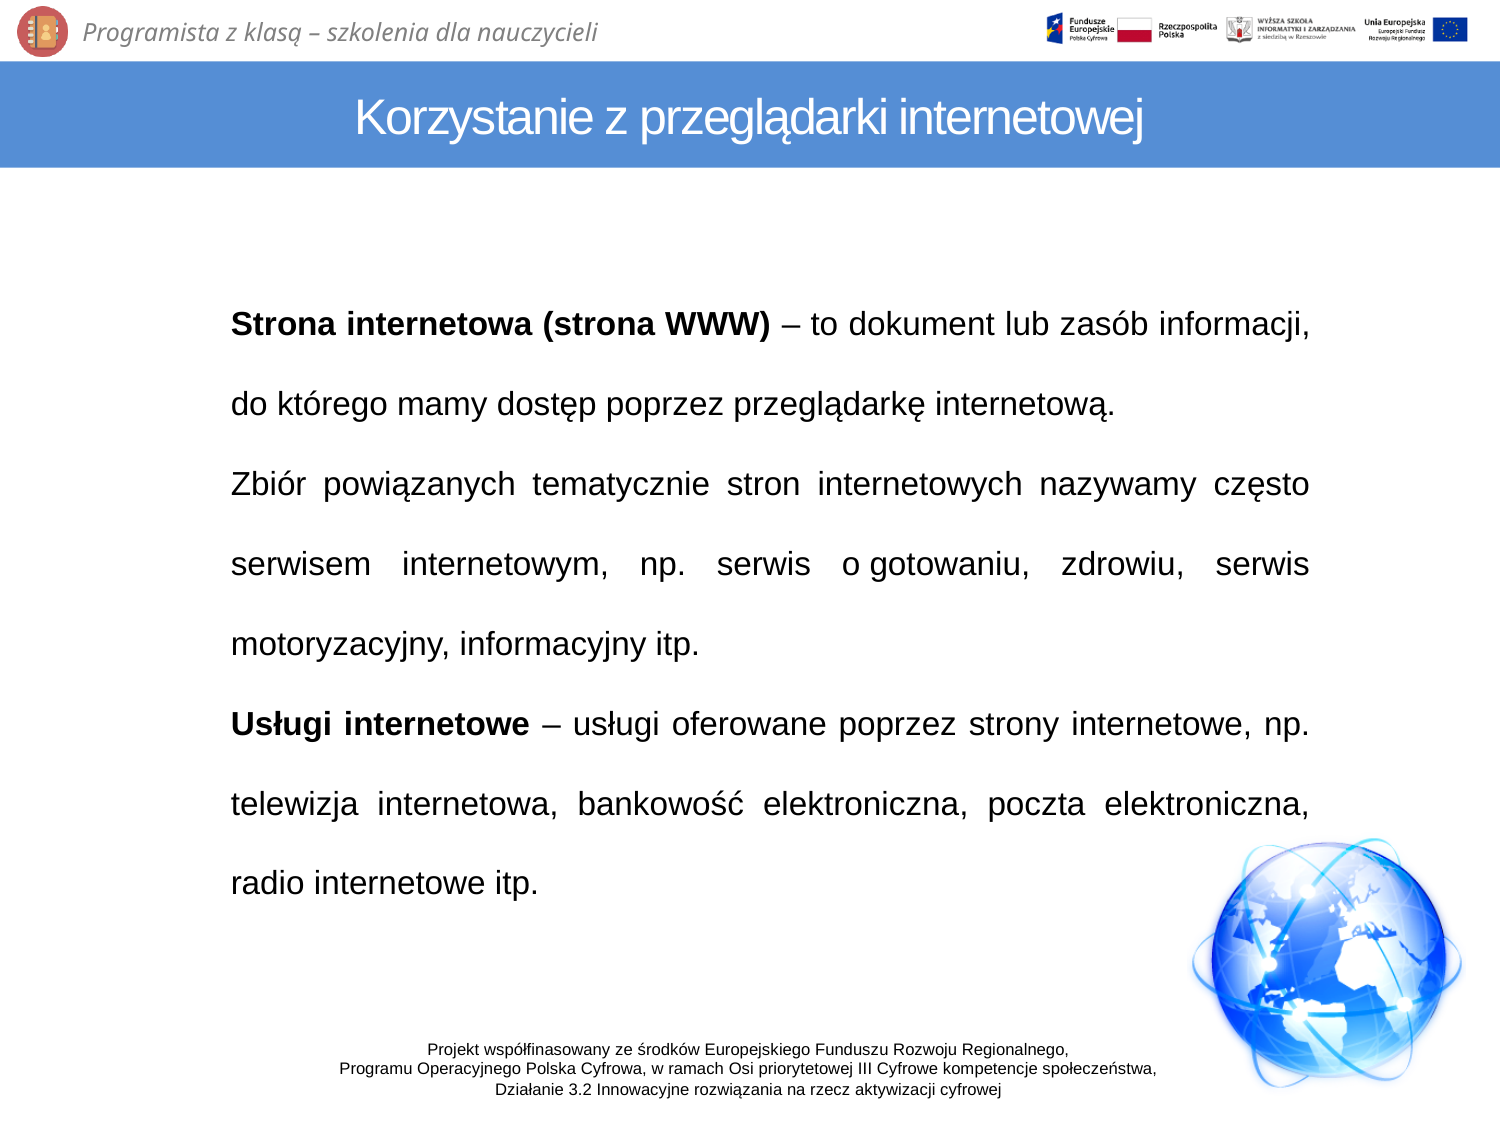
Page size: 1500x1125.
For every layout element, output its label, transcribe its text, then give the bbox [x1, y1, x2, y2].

text_box Strona internetowa (strona WWW) – to dokument lub zasób informacji, do którego mamy dostęp poprzez przeglądarkę internetową. Zbiór powiązanych tematycznie stron internetowych nazywamy często serwisem internetowym, np. serwis o gotowaniu, zdrowiu, serwis motoryzacyjny, informacyjny itp. Usługi internetowe – usługi oferowane poprzez strony internetowe, np. telewizja internetowa, bankowość elektroniczna, poczta elektroniczna, radio internetowe itp. [216, 255, 1327, 909]
picture [1186, 822, 1467, 1102]
picture [1039, 4, 1474, 55]
picture [17, 6, 68, 57]
title Korzystanie z przeglądarki internetowej [0, 61, 1500, 168]
